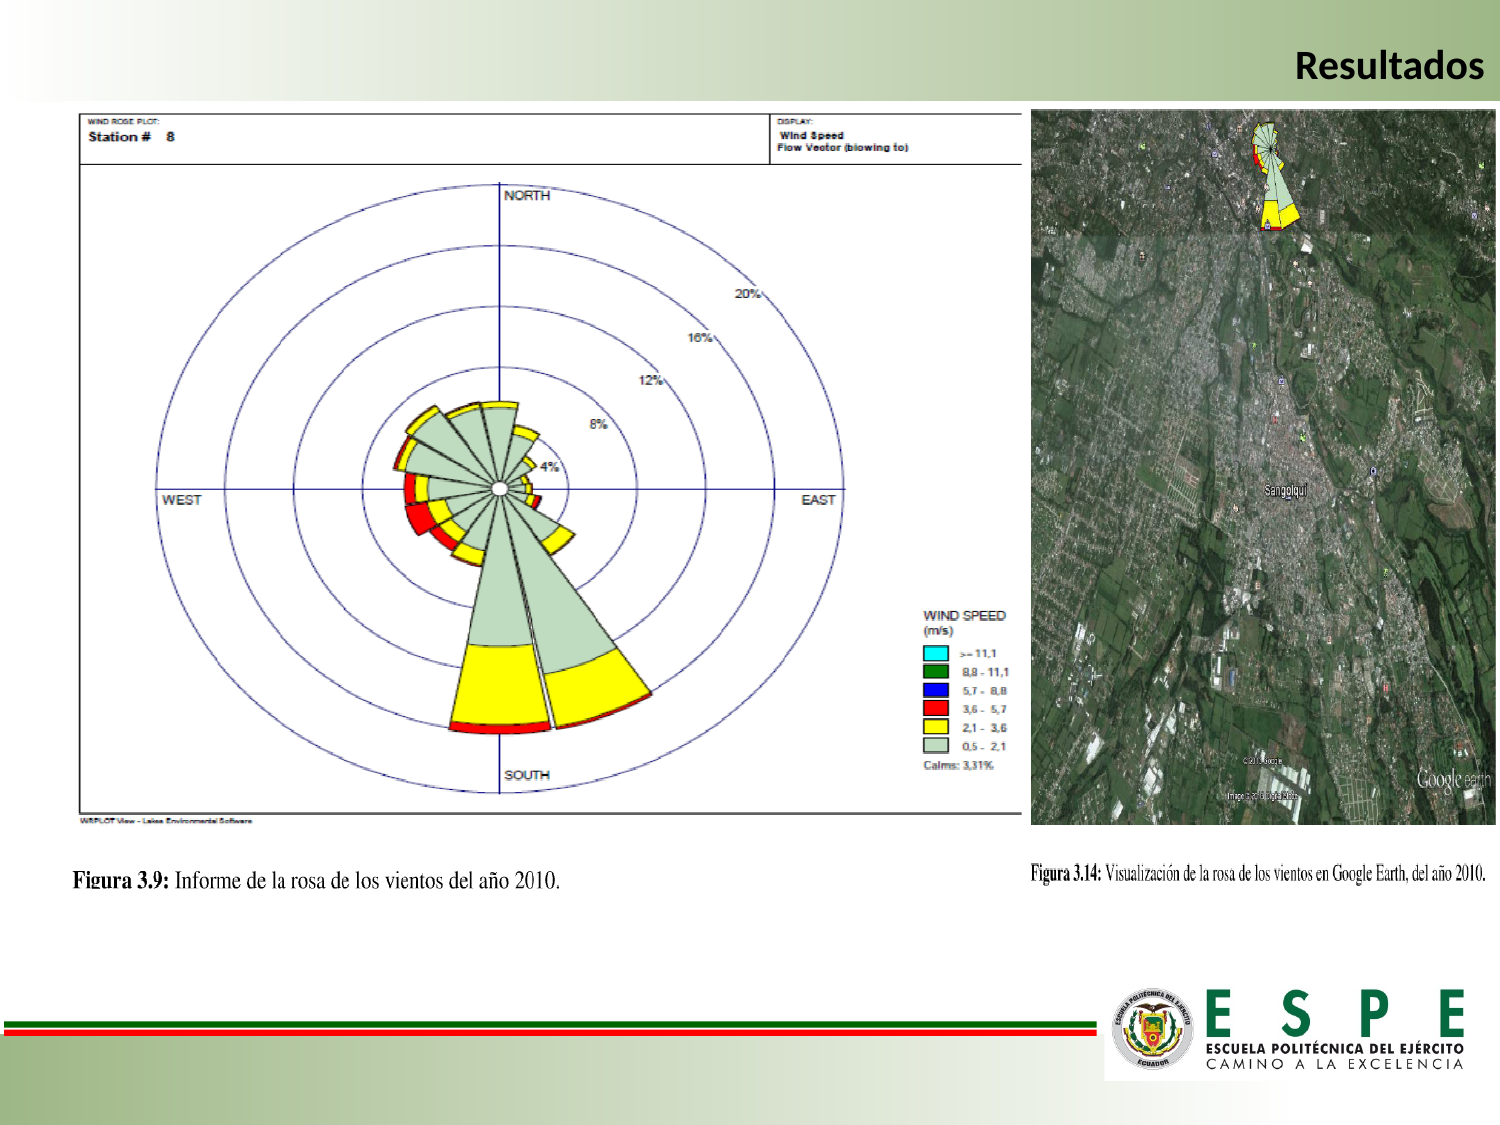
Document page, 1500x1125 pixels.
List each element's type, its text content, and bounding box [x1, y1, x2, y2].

text_box Resultados [305, 0, 1500, 101]
picture [1104, 976, 1483, 1081]
picture [64, 101, 1500, 906]
